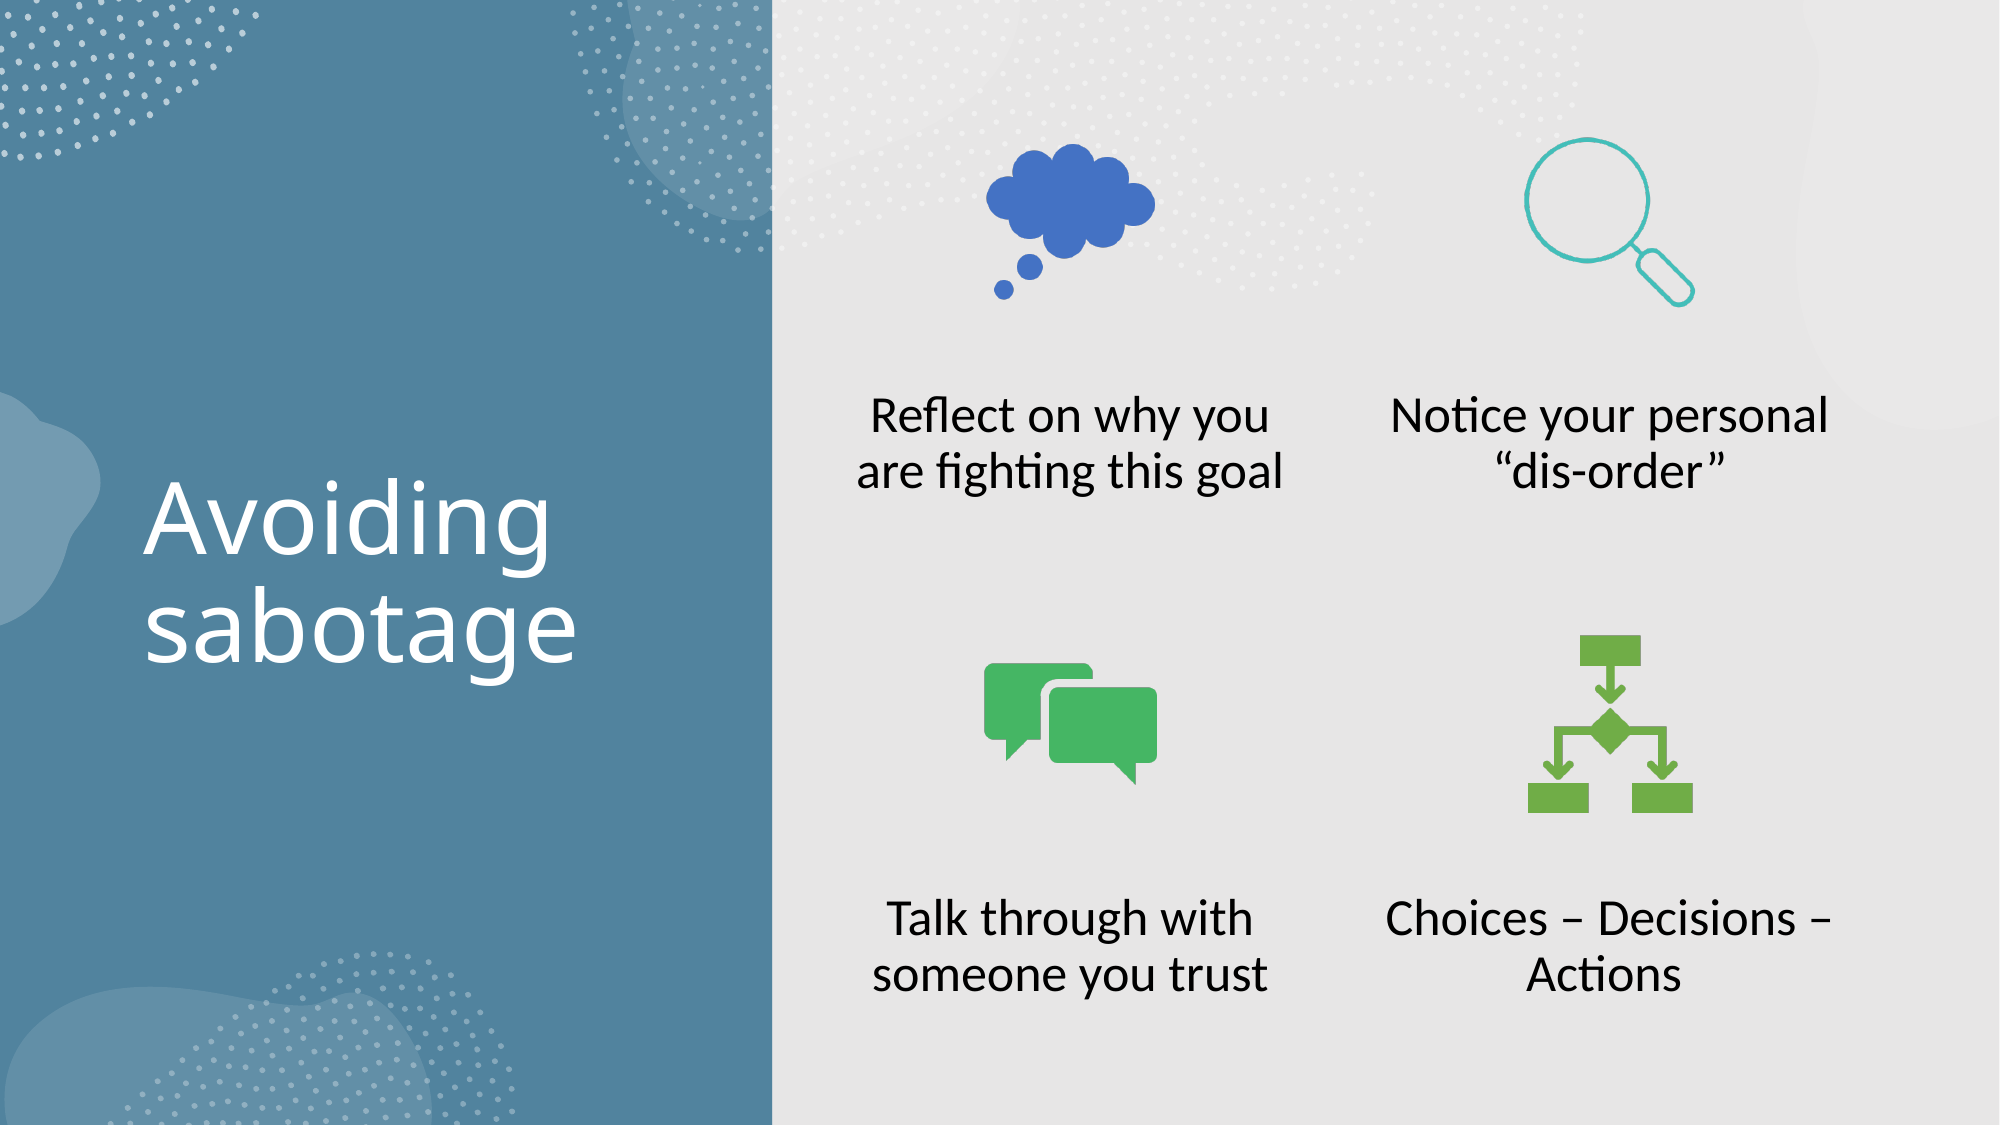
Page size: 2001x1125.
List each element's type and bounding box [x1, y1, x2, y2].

list [817, 37, 1863, 1089]
text_box [0, 0, 2000, 1125]
